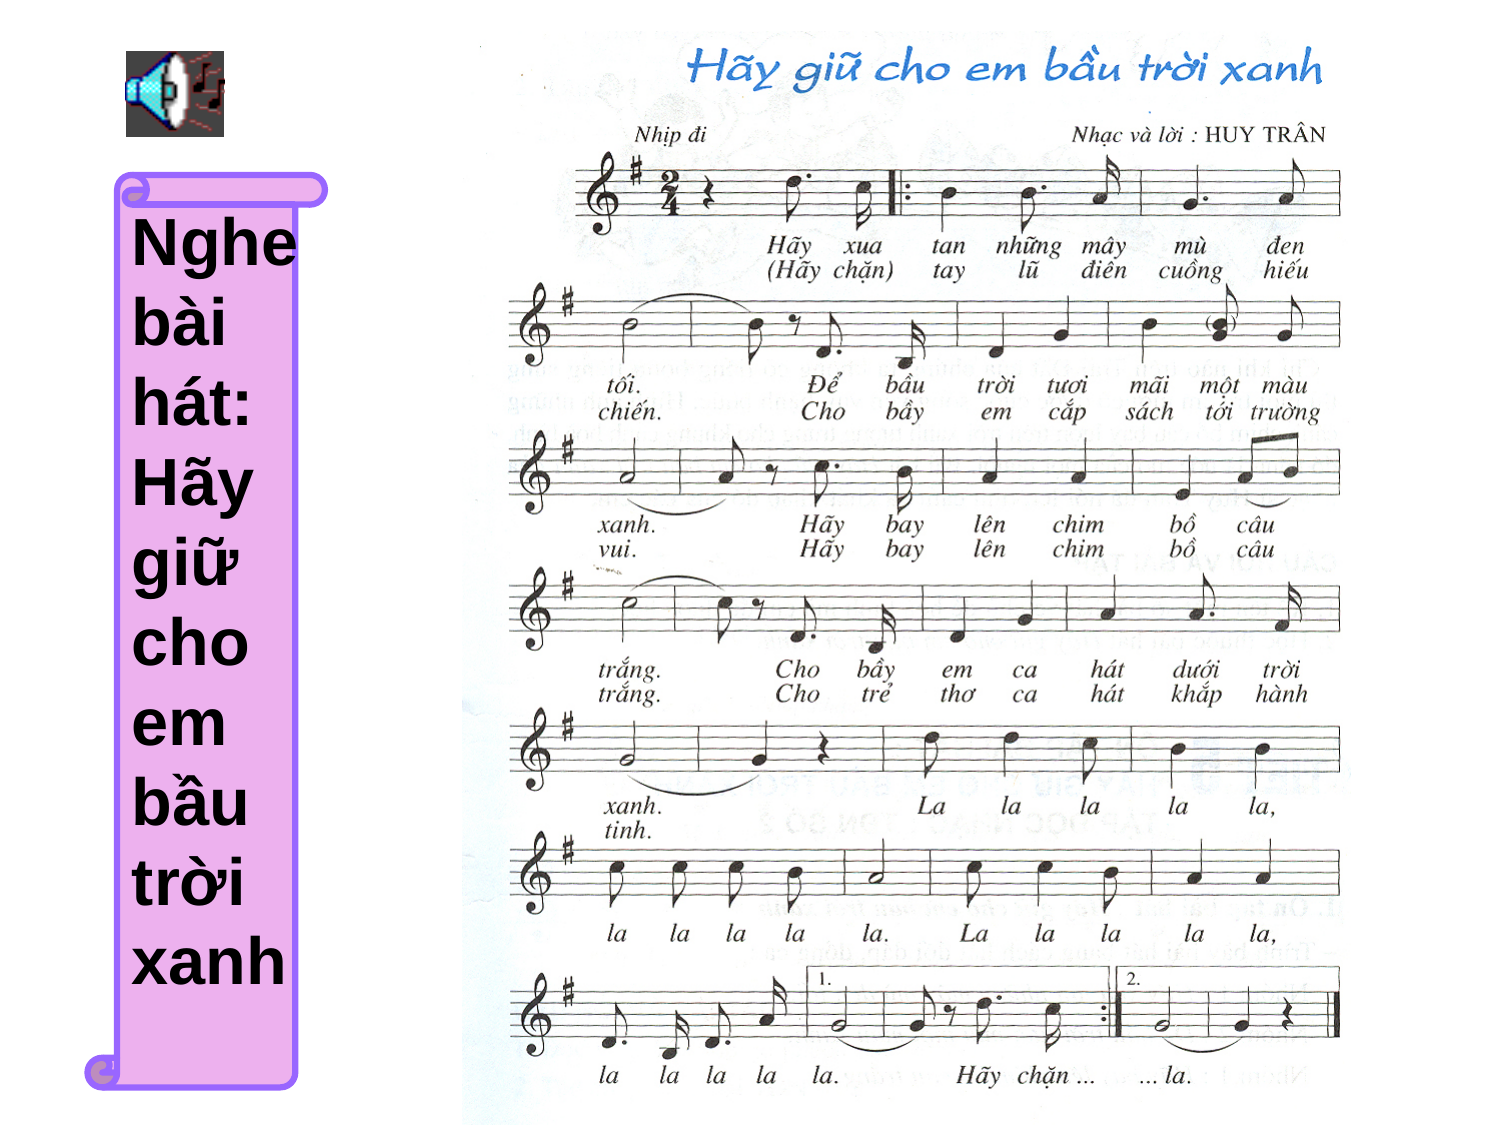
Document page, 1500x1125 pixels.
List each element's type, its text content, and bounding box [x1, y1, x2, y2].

text_box Nghe bài hát: Hãy giữ cho em bầu trời xanh [87, 174, 325, 1088]
picture [462, 31, 1351, 1125]
picture [124, 49, 226, 138]
